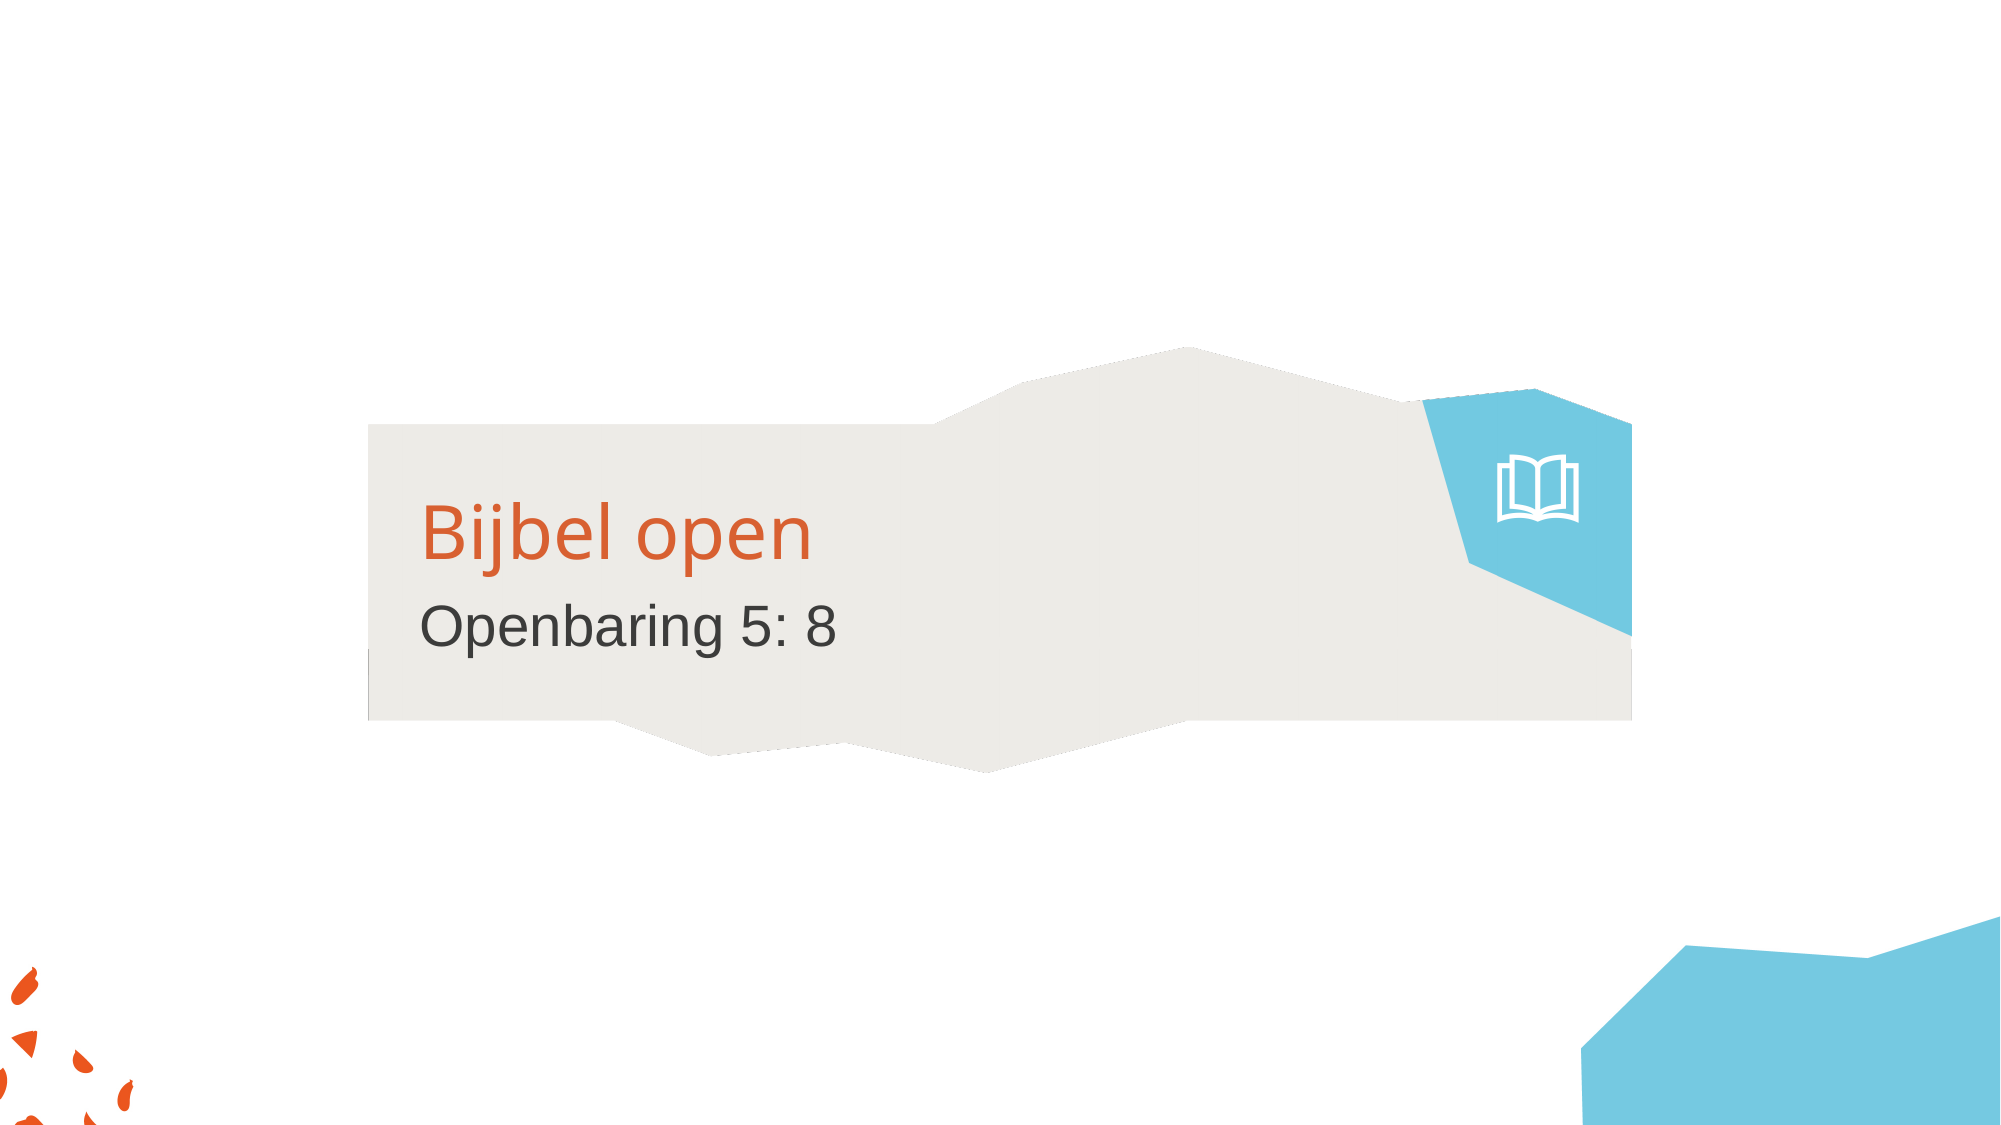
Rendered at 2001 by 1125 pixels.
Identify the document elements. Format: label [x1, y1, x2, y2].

picture [0, 0, 2001, 1125]
text_box [368, 347, 1632, 778]
